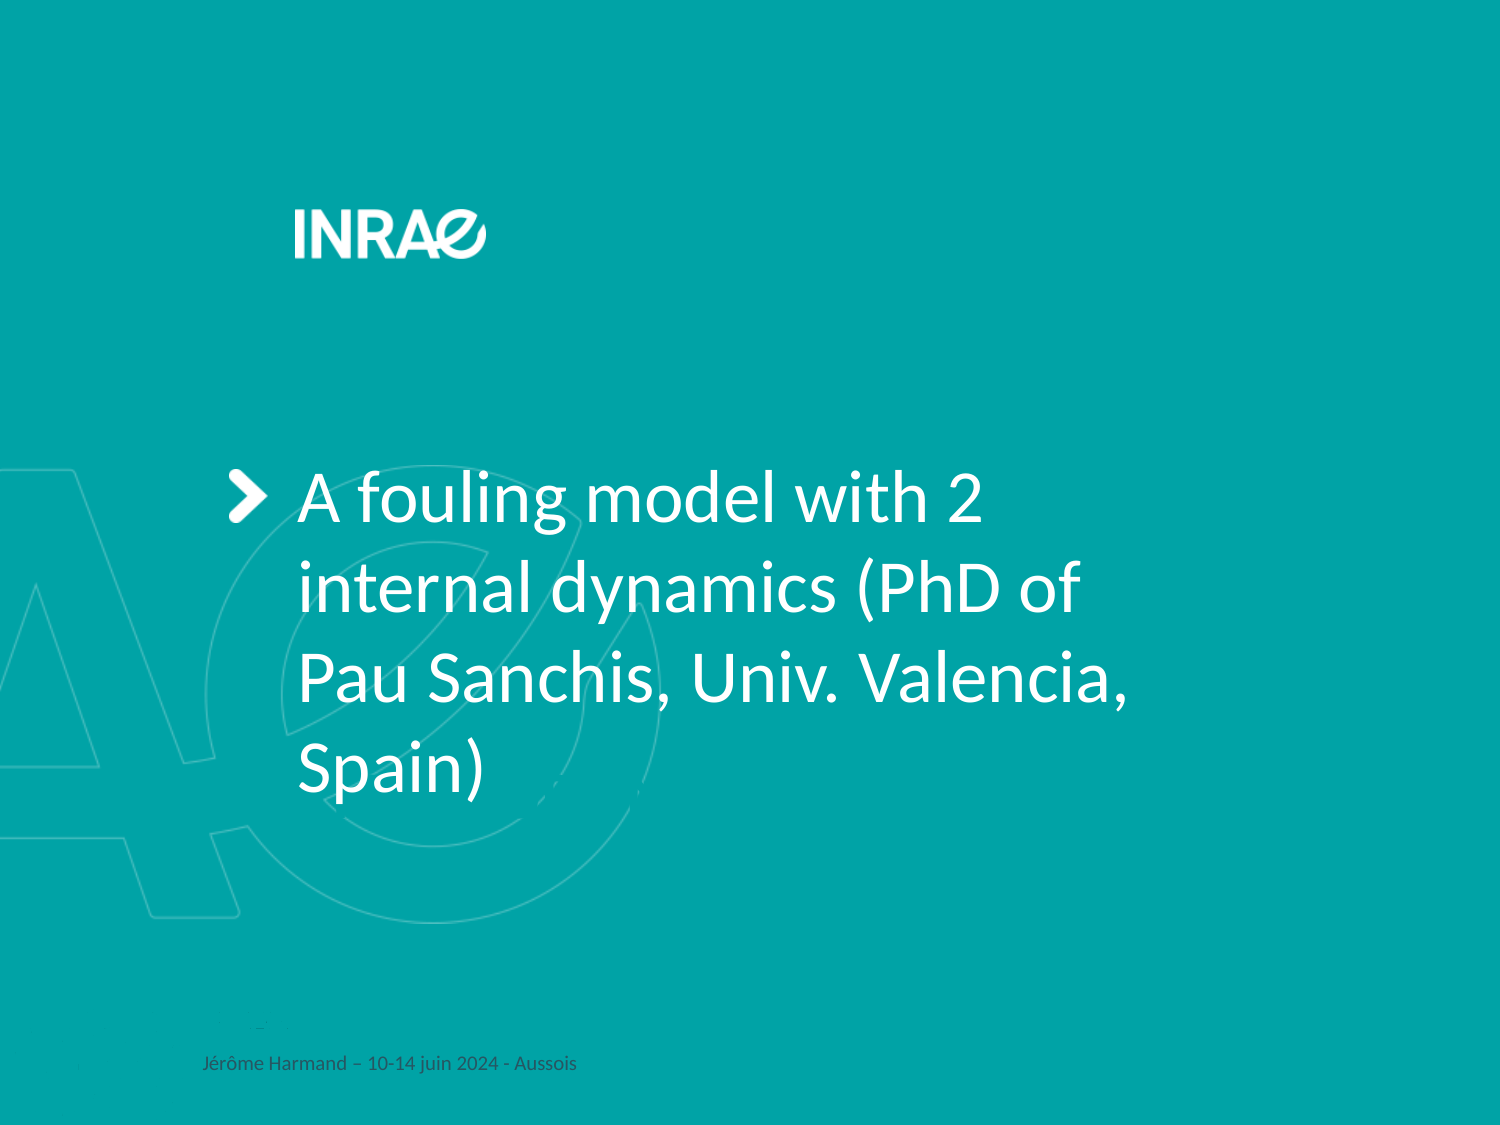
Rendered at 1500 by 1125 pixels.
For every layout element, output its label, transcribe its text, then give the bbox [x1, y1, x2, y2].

picture [0, 465, 669, 924]
text_box The TREASURE Network [117, 753, 1433, 862]
text_box A fouling model with 2 internal dynamics (PhD of Pau Sanchis, Univ. Valencia, Spain) [282, 439, 1227, 728]
picture [295, 208, 486, 260]
picture [0, 996, 329, 1125]
